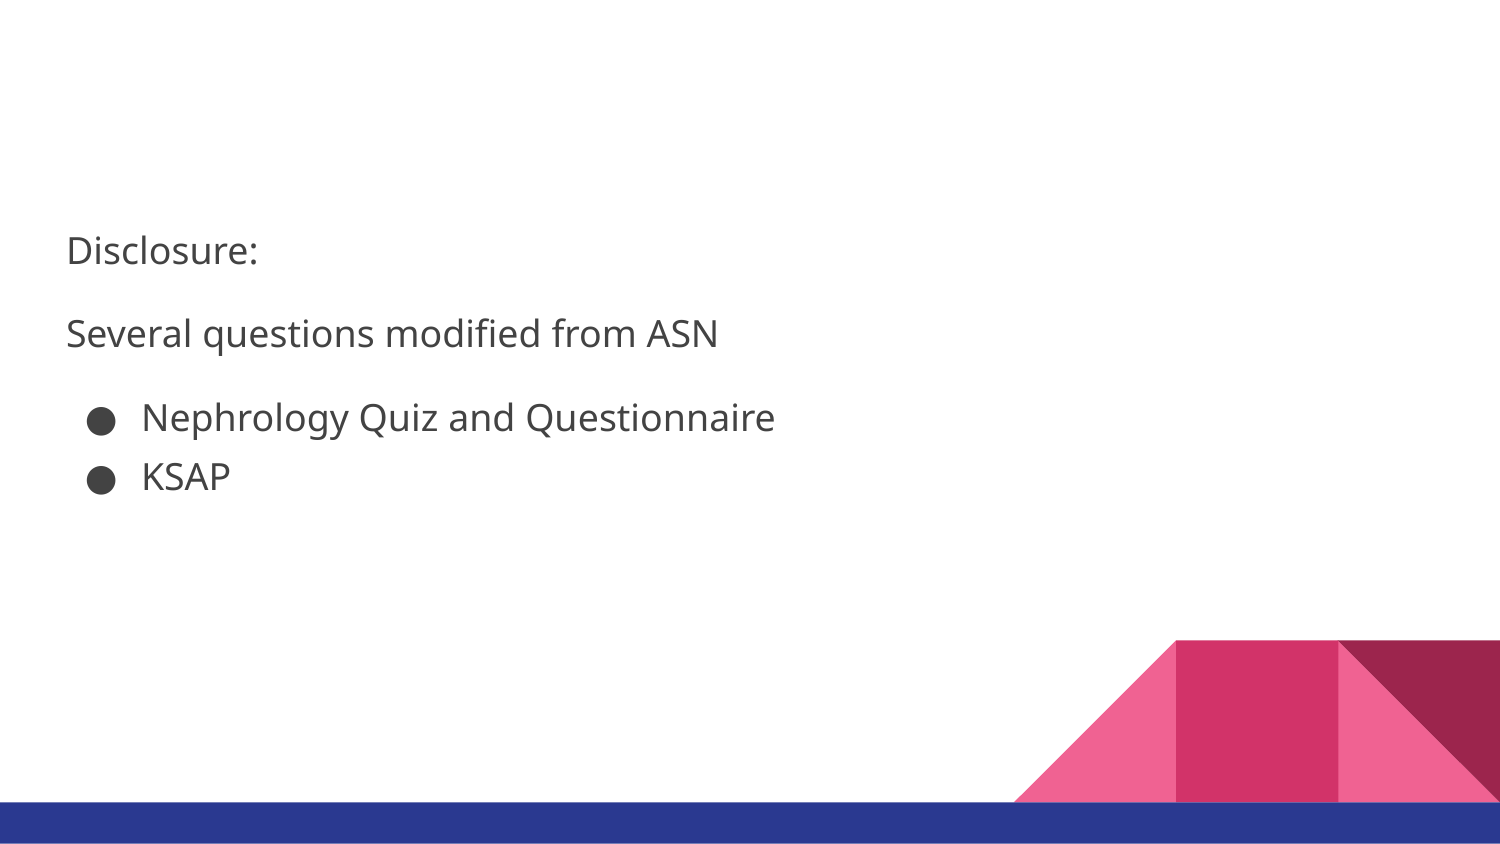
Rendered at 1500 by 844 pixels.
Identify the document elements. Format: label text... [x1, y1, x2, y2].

list Disclosure: Several questions modified from ASN Nephrology Quiz and Questionnaire KSAP [51, 201, 1449, 750]
